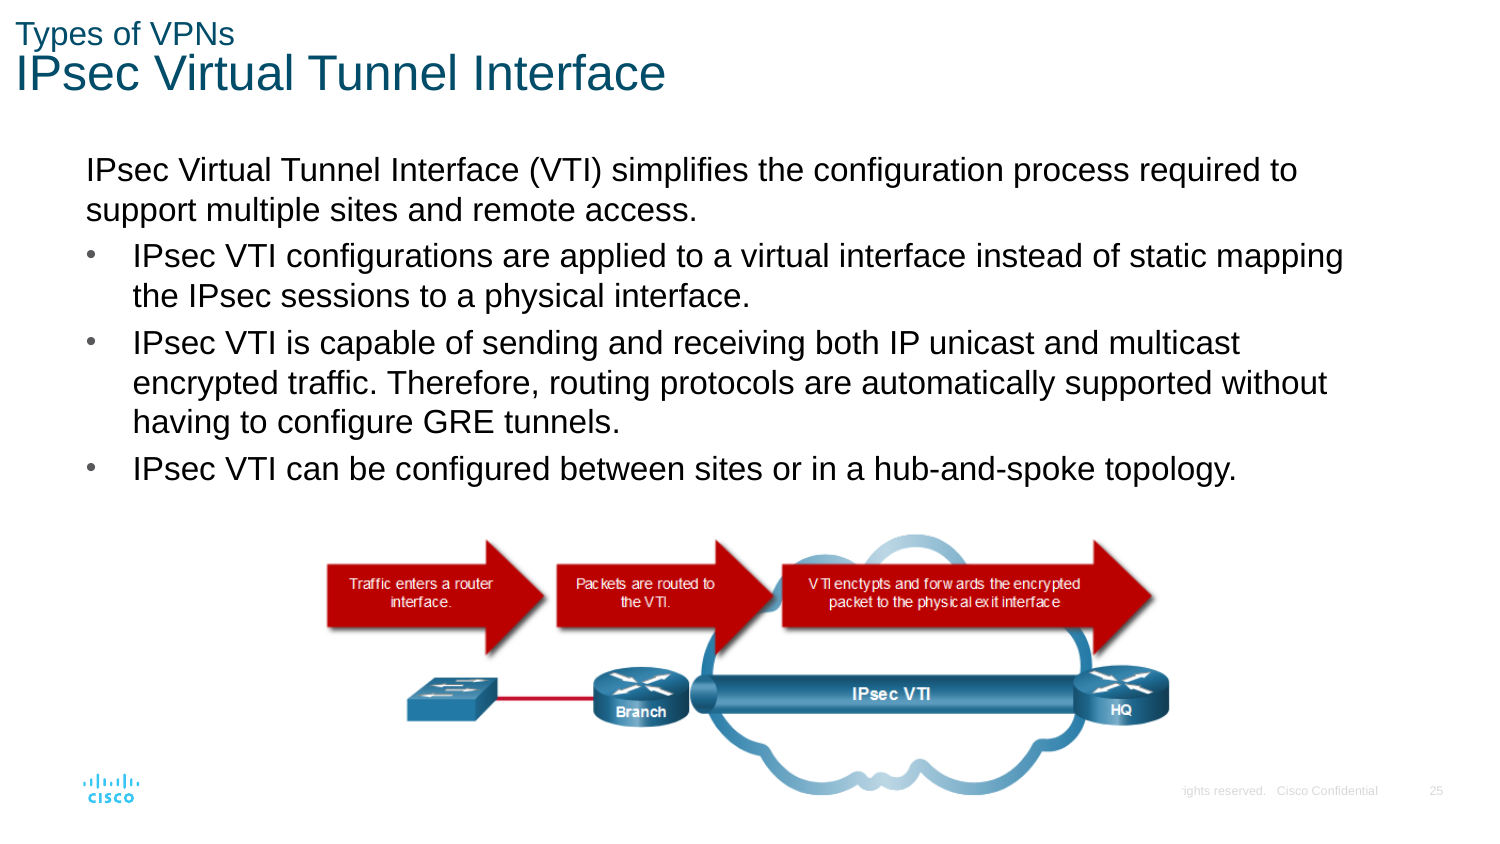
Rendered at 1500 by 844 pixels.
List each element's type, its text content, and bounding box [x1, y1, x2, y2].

picture [318, 526, 1182, 810]
title Types of VPNs IPsec Virtual Tunnel Interface [0, 0, 1369, 121]
list IPsec Virtual Tunnel Interface (VTI) simplifies the configuration process required to support multiple sites and remote access. IPsec VTI configurations are applied to a virtual interface instead of static mapping the IPsec sessions to a physical interface. IPsec VTI is capable of sending and receiving both IP unicast and multicast encrypted traffic. Therefore, routing protocols are automatically supported without having to configure GRE tunnels. IPsec VTI can be configured between sites or in a hub-and-spoke topology. [70, 140, 1369, 579]
